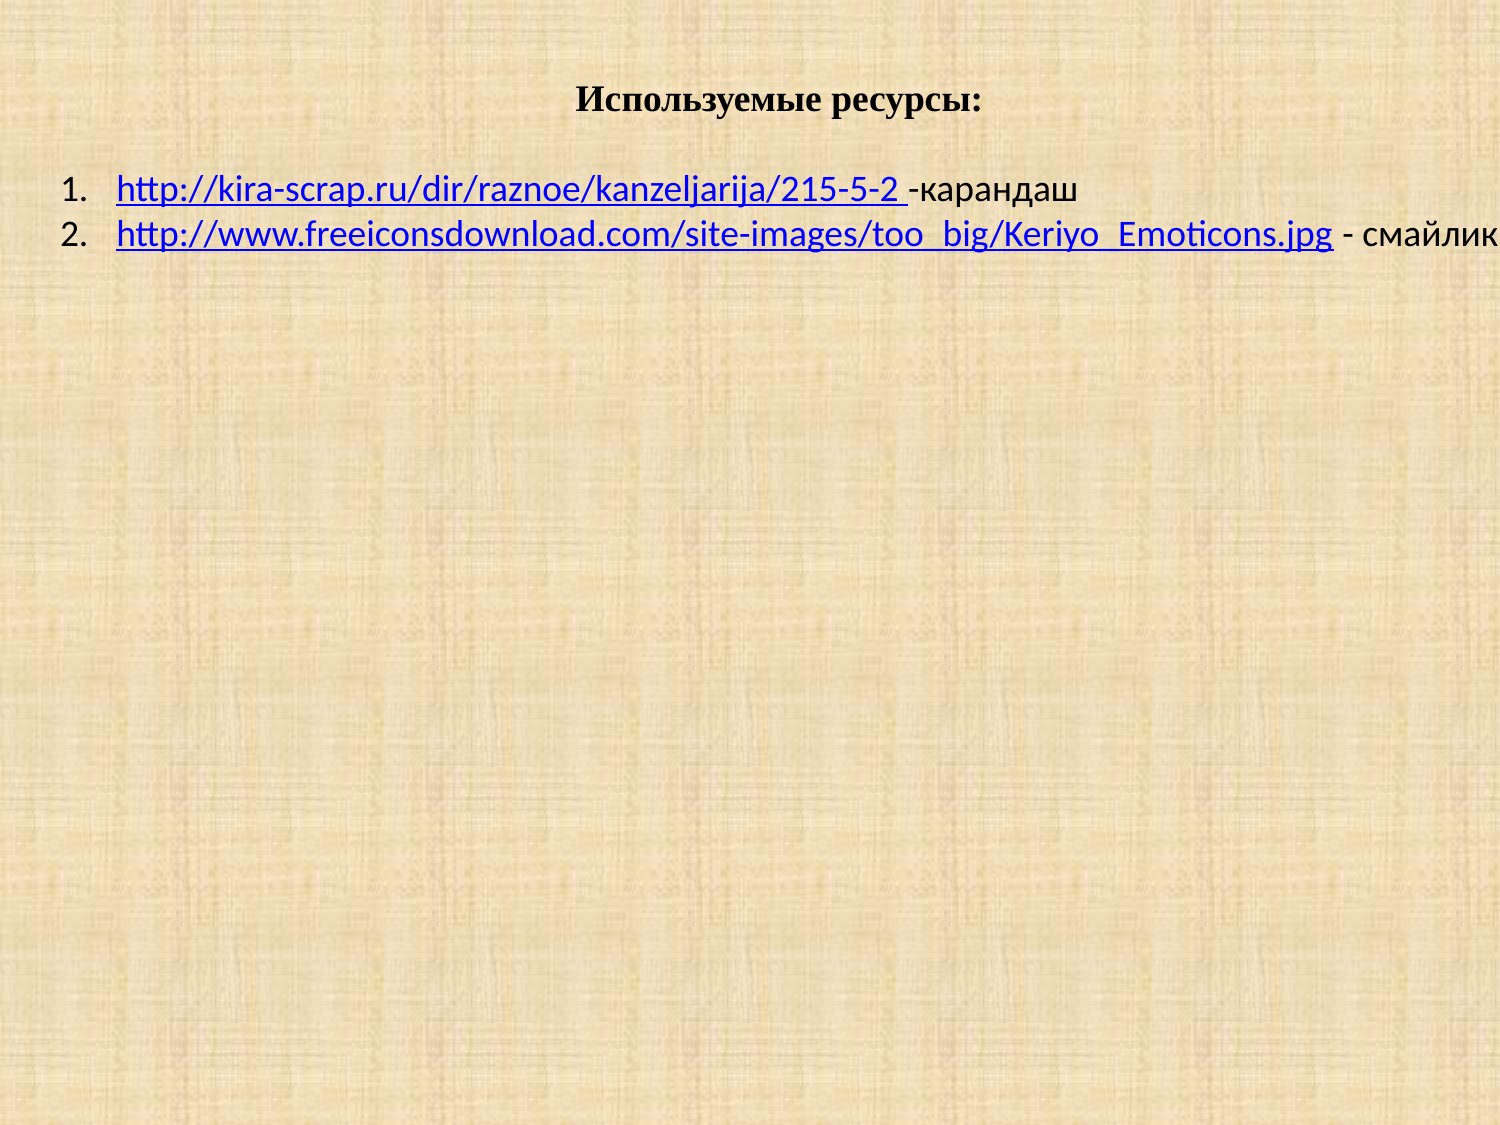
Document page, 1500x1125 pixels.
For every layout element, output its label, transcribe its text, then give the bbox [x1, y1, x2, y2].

text_box Используемые ресурсы: http://kira-scrap.ru/dir/raznoe/kanzeljarija/215-5-2 -карандаш http://www.freeiconsdownload.com/site-images/too_big/Keriyo_Emoticons.jpg - смайлик [45, 66, 1500, 262]
table_cell [0, 0, 1500, 1125]
